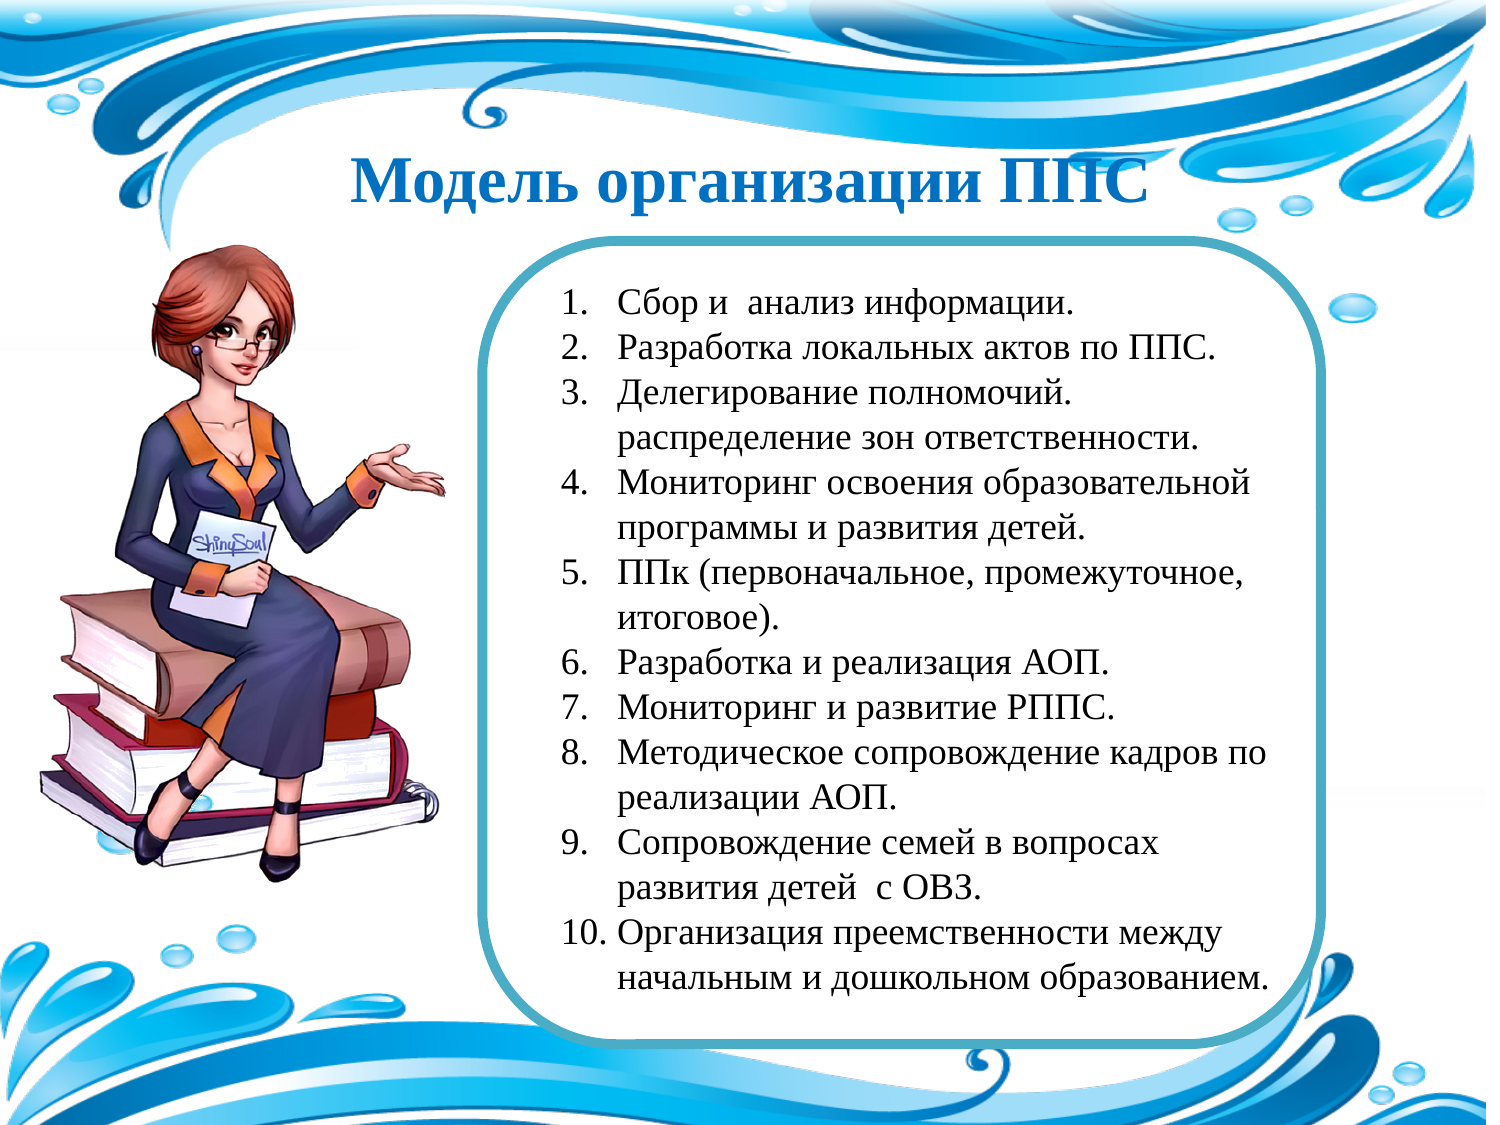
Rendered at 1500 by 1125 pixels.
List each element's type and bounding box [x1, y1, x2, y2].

text_box [482, 240, 1322, 1045]
list [0, 215, 499, 902]
text_box [0, 0, 1487, 1125]
